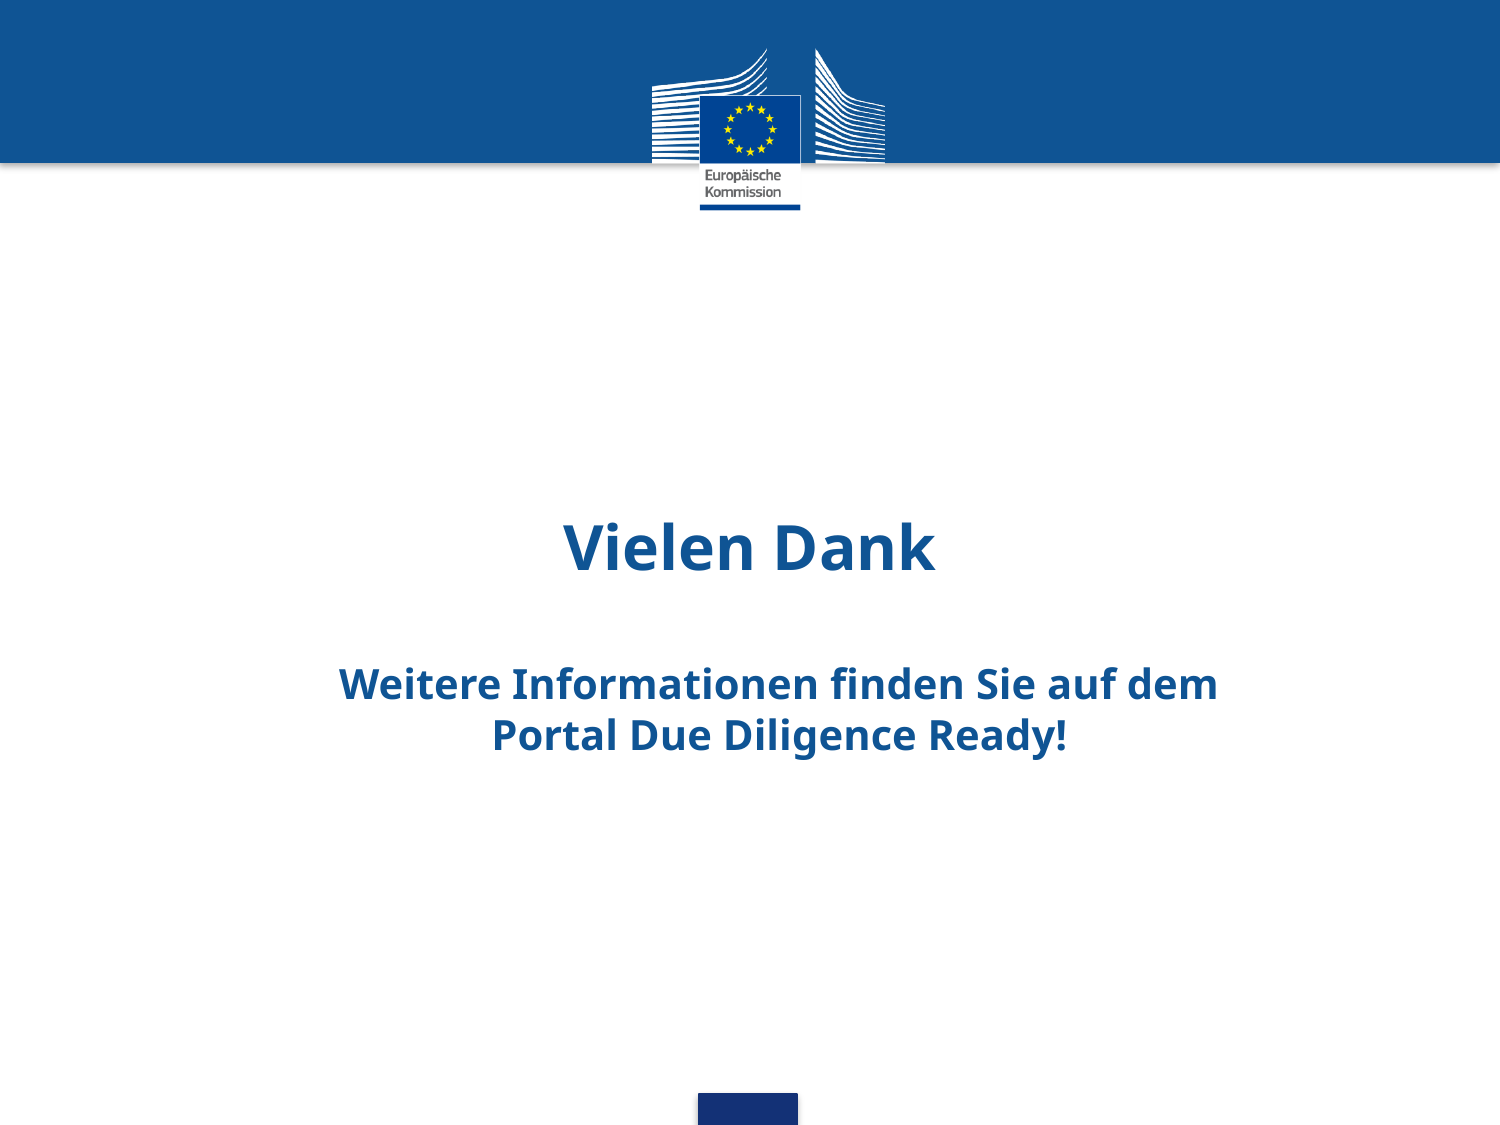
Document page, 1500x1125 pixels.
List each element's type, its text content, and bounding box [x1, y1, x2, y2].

picture [652, 48, 885, 211]
text_box Vielen Dank Weitere Informationen finden Sie auf dem Portal Due Diligence Ready! [230, 503, 1270, 764]
